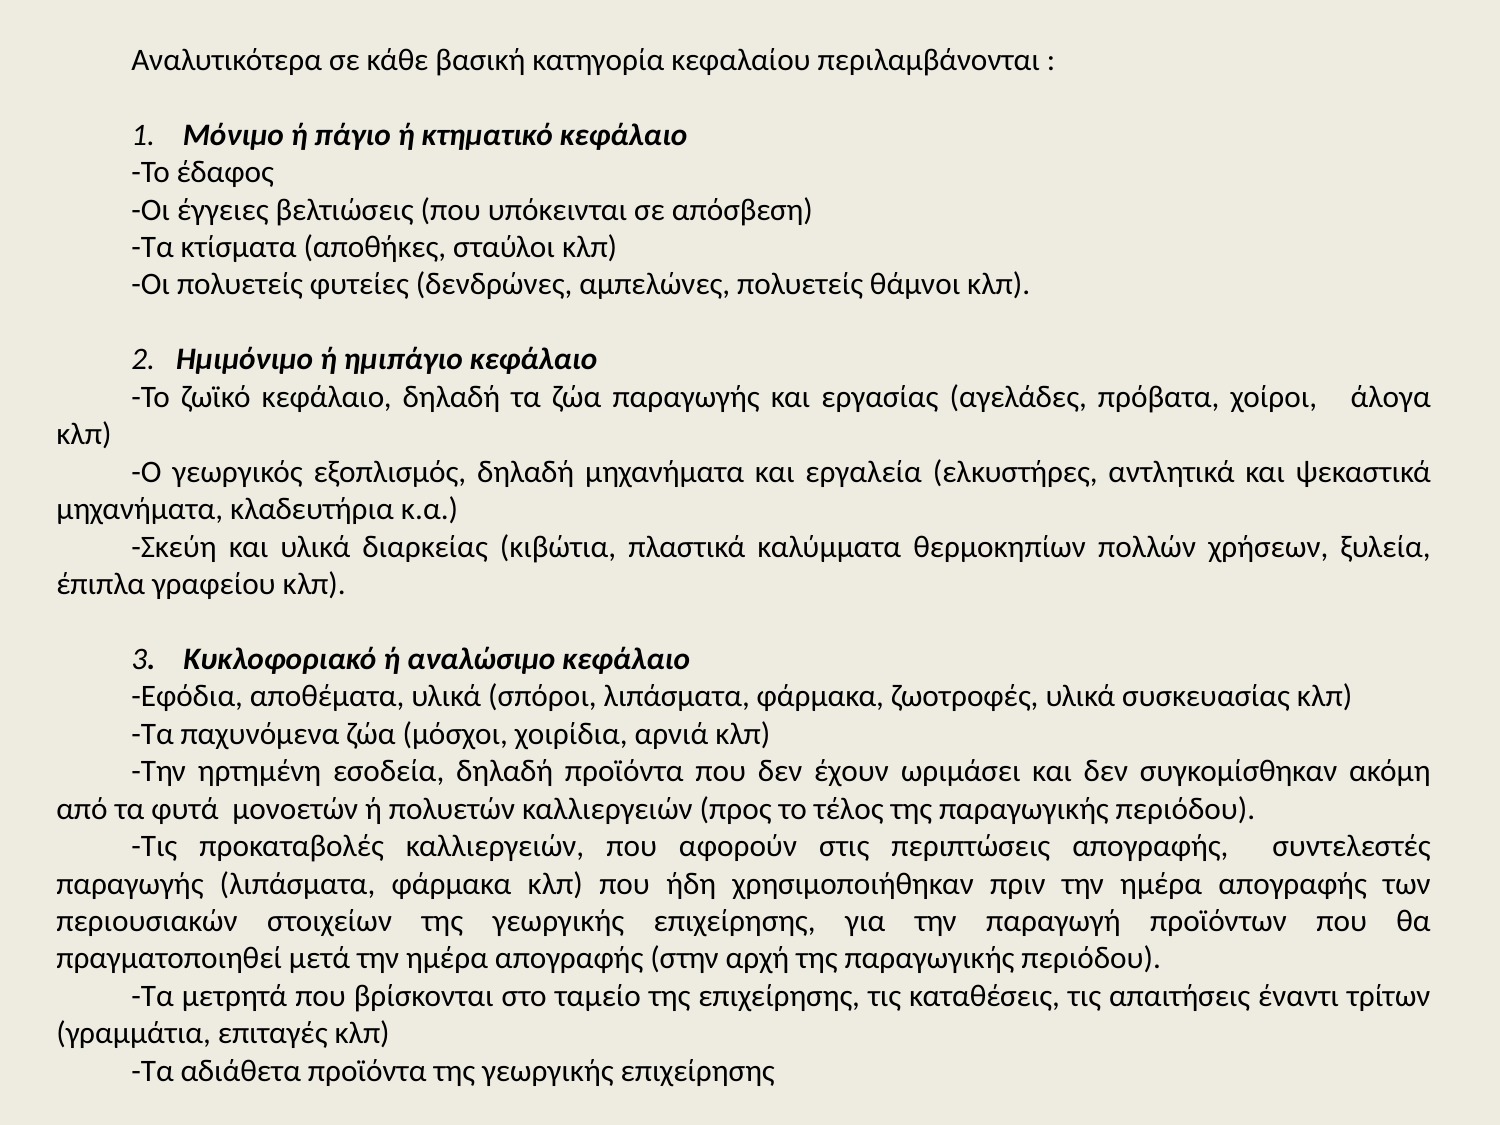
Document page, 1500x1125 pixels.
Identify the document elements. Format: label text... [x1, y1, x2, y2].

text_box Αναλυτικότερα σε κάθε βασική κατηγορία κεφαλαίου περιλαμβάνονται : 1. Μόνιμο ή πάγιο ή κτηματικό κεφάλαιο -Το έδαφος -Οι έγγειες βελτιώσεις (που υπόκεινται σε απόσβεση) -Τα κτίσματα (αποθήκες, σταύλοι κλπ) -Οι πολυετείς φυτείες (δενδρώνες, αμπελώνες, πολυετείς θάμνοι κλπ). 2. Ημιμόνιμο ή ημιπάγιο κεφάλαιο -Το ζωϊκό κεφάλαιο, δηλαδή τα ζώα παραγωγής και εργασίας (αγελάδες, πρόβατα, χοίροι, άλογα κλπ) -Ο γεωργικός εξοπλισμός, δηλαδή μηχανήματα και εργαλεία (ελκυστήρες, αντλητικά και ψεκαστικά μηχανήματα, κλαδευτήρια κ.α.) -Σκεύη και υλικά διαρκείας (κιβώτια, πλαστικά καλύμματα θερμοκηπίων πολλών χρήσεων, ξυλεία, έπιπλα γραφείου κλπ). 3. Κυκλοφοριακό ή αναλώσιμο κεφάλαιο -Εφόδια, αποθέματα, υλικά (σπόροι, λιπάσματα, φάρμακα, ζωοτροφές, υλικά συσκευασίας κλπ) -Τα παχυνόμενα ζώα (μόσχοι, χοιρίδια, αρνιά κλπ) -Την ηρτημένη εσοδεία, δηλαδή προϊόντα που δεν έχουν ωριμάσει και δεν συγκομίσθηκαν ακόμη από τα φυτά μονοετών ή πολυετών καλλιεργειών (προς το τέλος της παραγωγικής περιόδου). -Τις προκαταβολές καλλιεργειών, που αφορούν στις περιπτώσεις απογραφής, συντελεστές παραγωγής (λιπάσματα, φάρμακα κλπ) που ήδη χρησιμοποιήθηκαν πριν την ημέρα απογραφής των περιουσιακών στοιχείων της γεωργικής επιχείρησης, για την παραγωγή προϊόντων που θα πραγματοποιηθεί μετά την ημέρα απογραφής (στην αρχή της παραγωγικής περιόδου). -Τα μετρητά που βρίσκονται στο ταμείο της επιχείρησης, τις καταθέσεις, τις απαιτήσεις έναντι τρίτων (γραμμάτια, επιταγές κλπ) -Τα αδιάθετα προϊόντα της γεωργικής επιχείρησης [41, 31, 1447, 1095]
